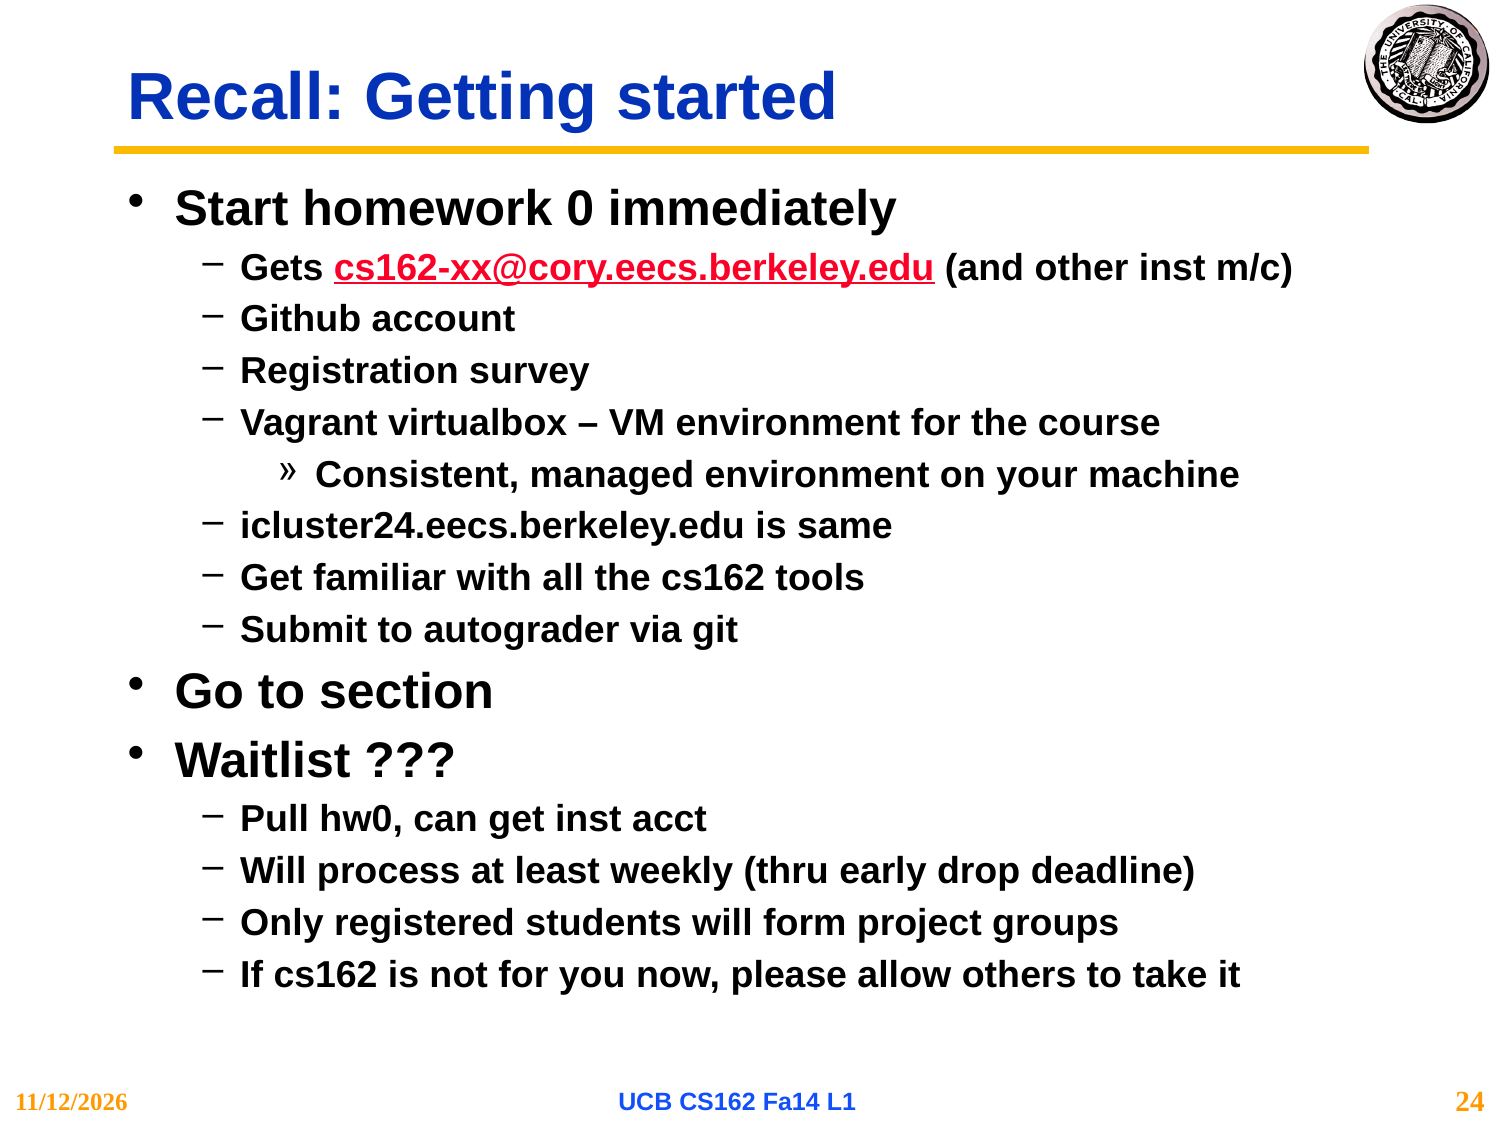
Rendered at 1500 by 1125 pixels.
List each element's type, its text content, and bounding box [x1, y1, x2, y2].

picture [1350, 0, 1500, 127]
list Start homework 0 immediately Gets cs162-xx@cory.eecs.berkeley.edu (and other inst m/c) Github account Registration survey Vagrant virtualbox – VM environment for the course Consistent, managed environment on your machine icluster24.eecs.berkeley.edu is same Get familiar with all the cs162 tools Submit to autograder via git Go to section Waitlist ??? Pull hw0, can get inst acct Will process at least weekly (thru early drop deadline) Only registered students will form project groups If cs162 is not for you now, please allow others to take it [112, 174, 1363, 1038]
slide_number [0, 1074, 251, 1125]
footer UCB CS162 Fa14 L1 [499, 1074, 976, 1125]
slide_number 24 [1412, 1074, 1500, 1125]
title Recall: Getting started [112, 37, 1375, 159]
